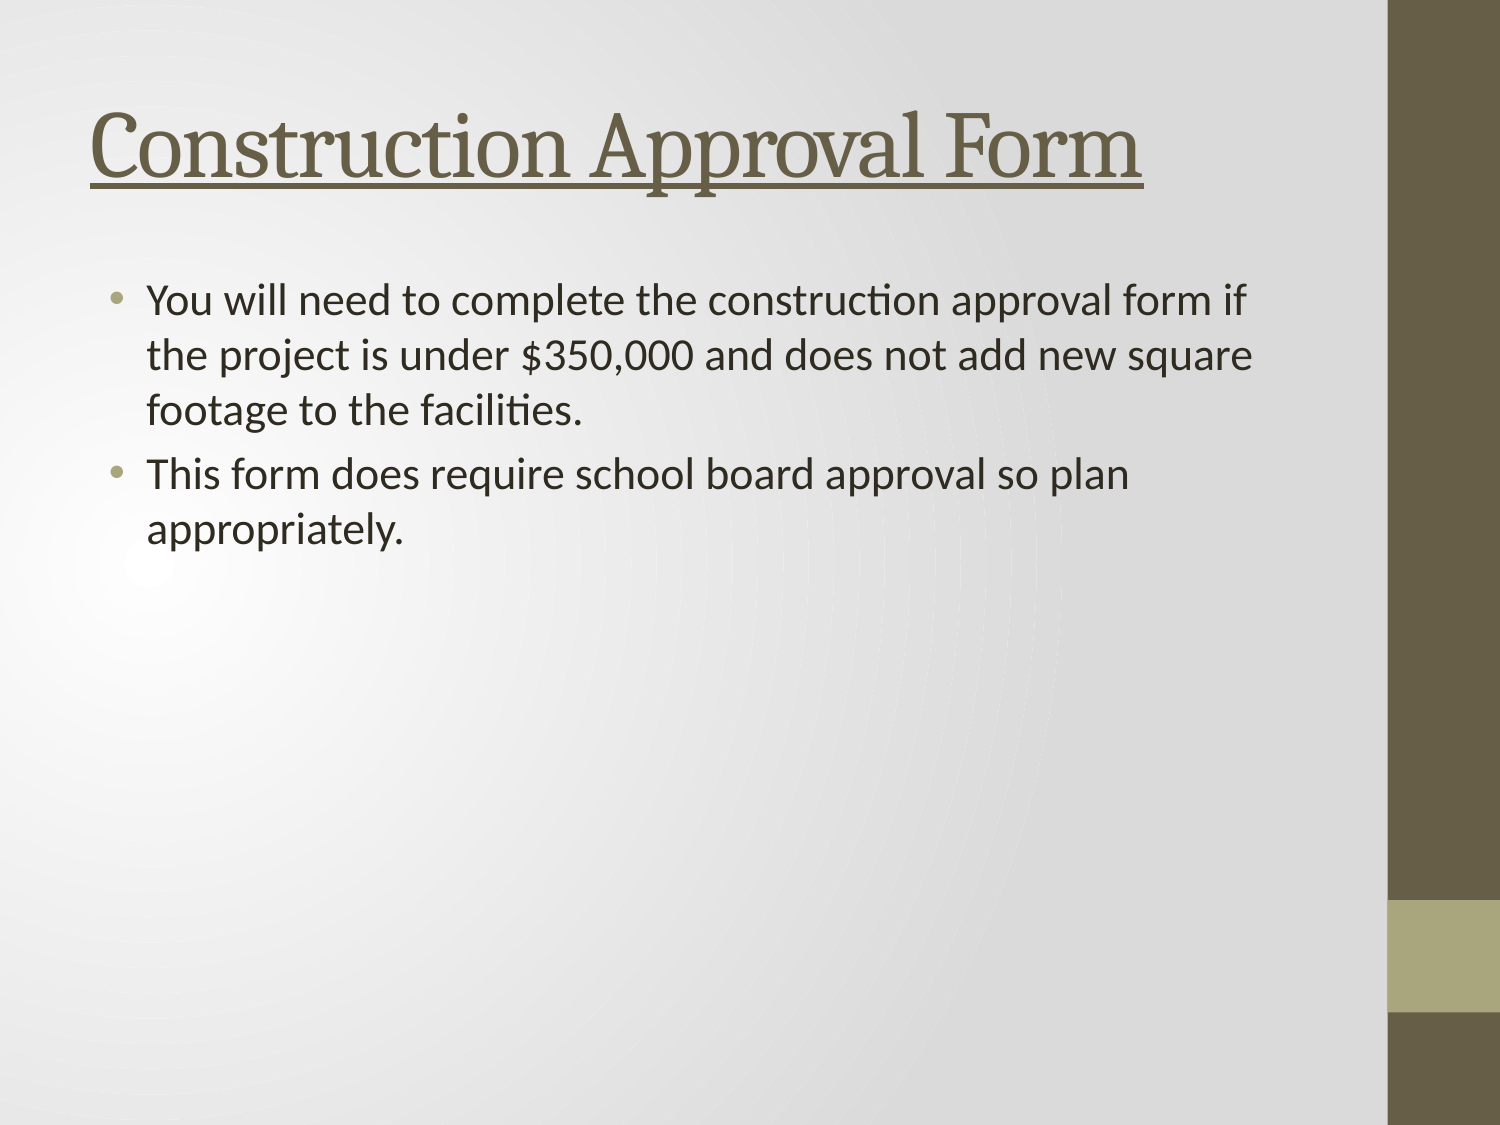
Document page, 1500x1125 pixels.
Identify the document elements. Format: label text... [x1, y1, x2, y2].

title Construction Approval Form [75, 45, 1325, 233]
list You will need to complete the construction approval form if the project is under $350,000 and does not add new square footage to the facilities. This form does require school board approval so plan appropriately. [75, 262, 1325, 1050]
